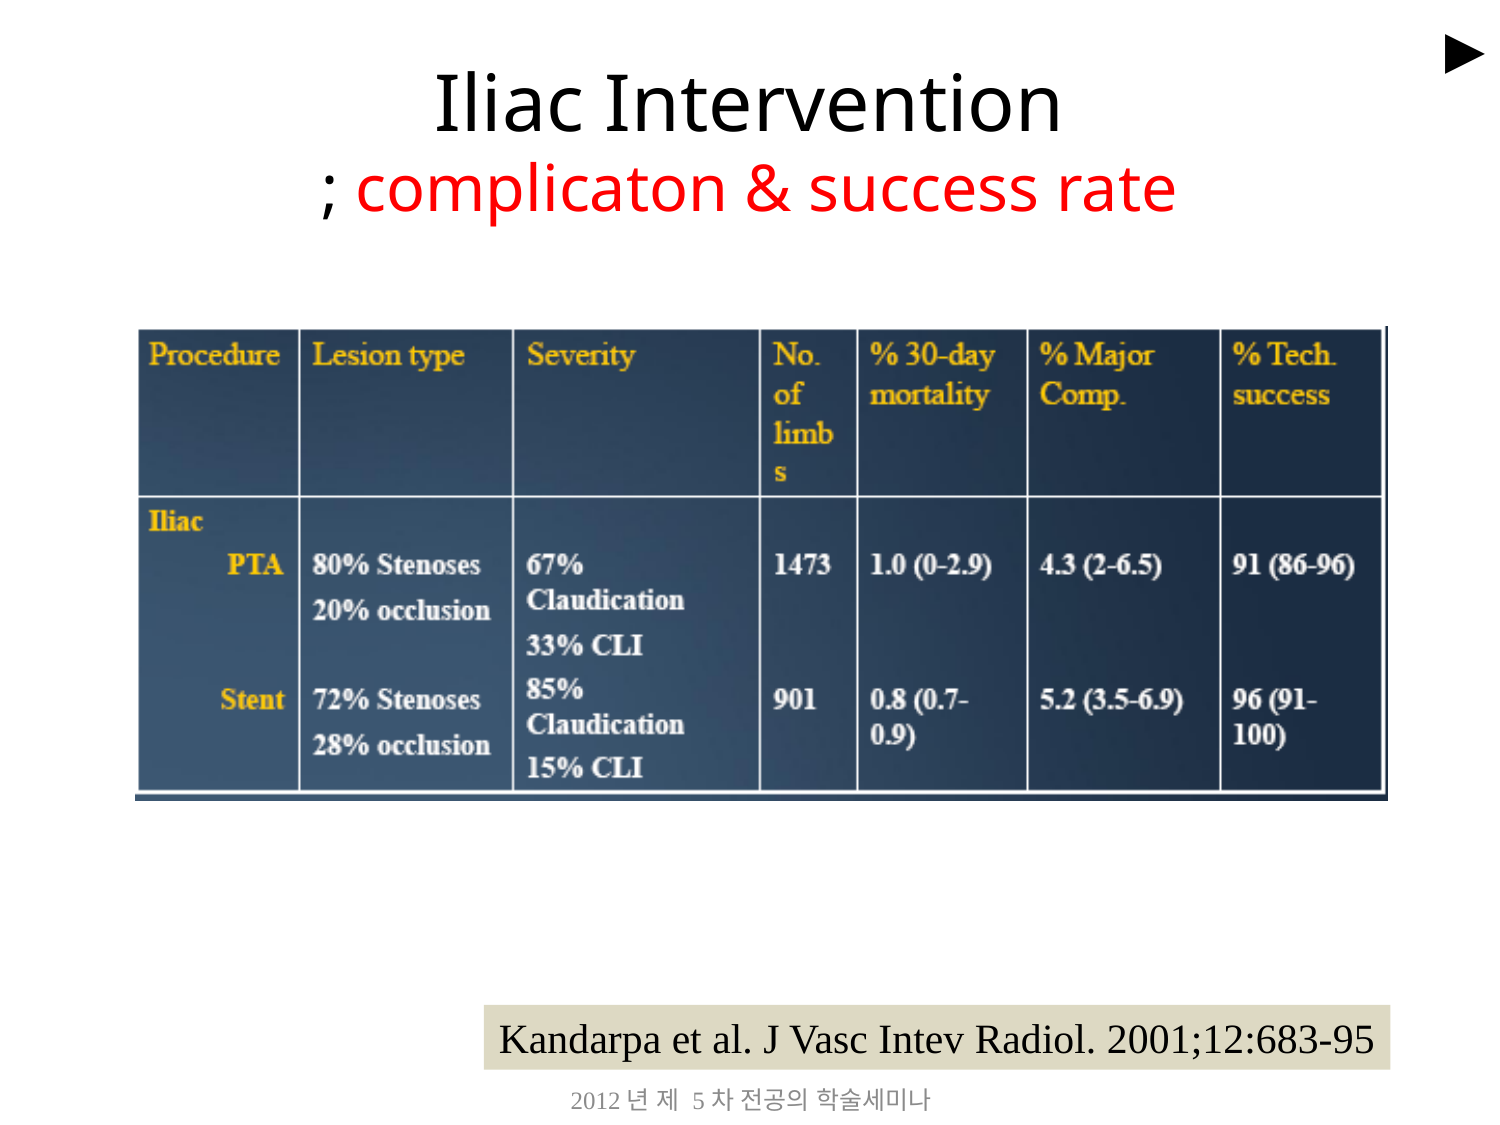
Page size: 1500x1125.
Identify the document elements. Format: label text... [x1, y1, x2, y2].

text_box Kandarpa et al. J Vasc Intev Radiol. 2001;12:683-95 [483, 1004, 1391, 1070]
footer 2012년 제 5차 전공의 학술세미나 [513, 1069, 989, 1125]
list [135, 325, 1389, 802]
text_box ► [1417, 0, 1500, 95]
title Iliac Intervention ; complicaton & success rate [75, 45, 1425, 233]
